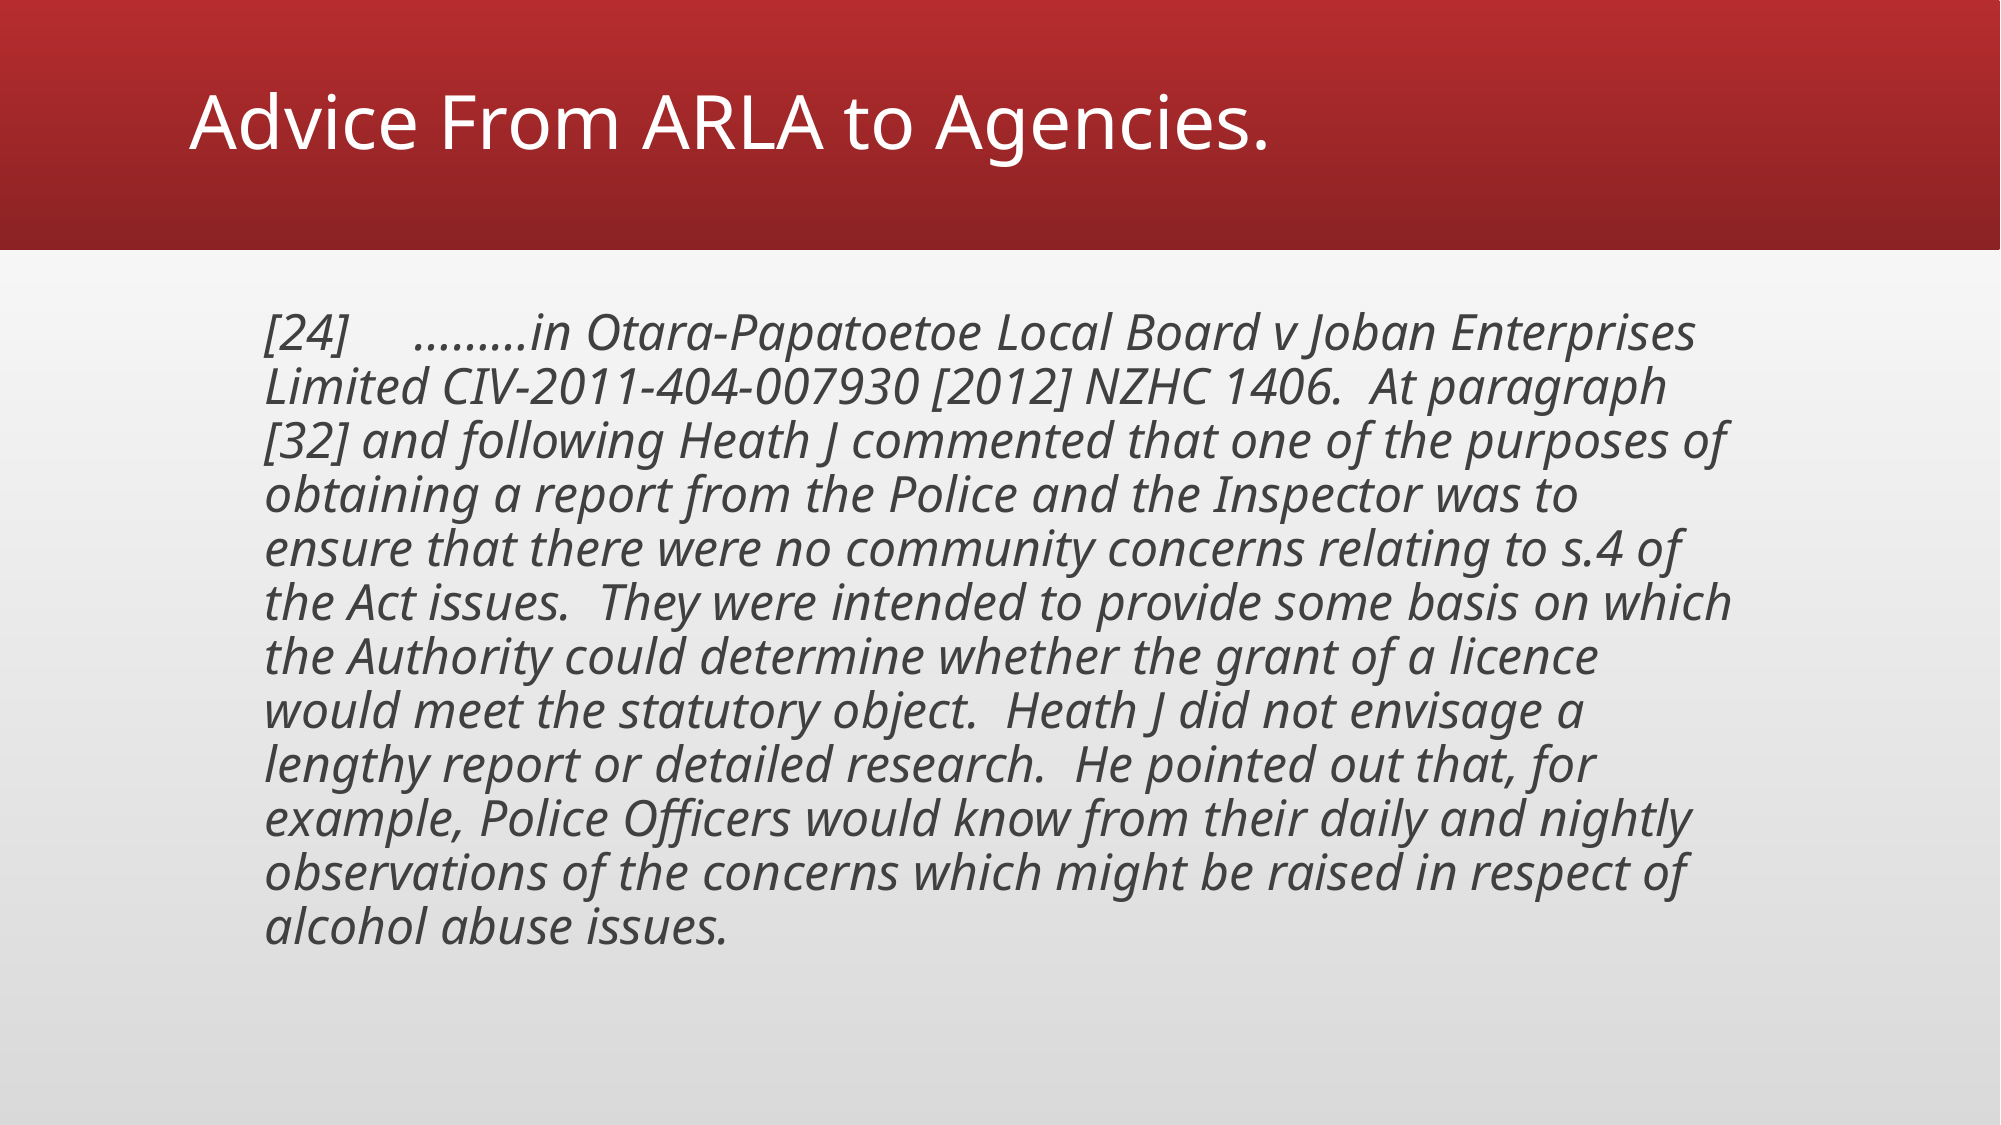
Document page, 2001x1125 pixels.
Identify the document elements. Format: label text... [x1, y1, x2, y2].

list [24] ………in Otara-Papatoetoe Local Board v Joban Enterprises Limited CIV-2011-404-007930 [2012] NZHC 1406. At paragraph [32] and following Heath J commented that one of the purposes of obtaining a report from the Police and the Inspector was to ensure that there were no community concerns relating to s.4 of the Act issues. They were intended to provide some basis on which the Authority could determine whether the grant of a licence would meet the statutory object. Heath J did not envisage a lengthy report or detailed research. He pointed out that, for example, Police Officers would know from their daily and nightly observations of the concerns which might be raised in respect of alcohol abuse issues. [249, 299, 1751, 1051]
title Advice From ARLA to Agencies. [174, 16, 1826, 235]
